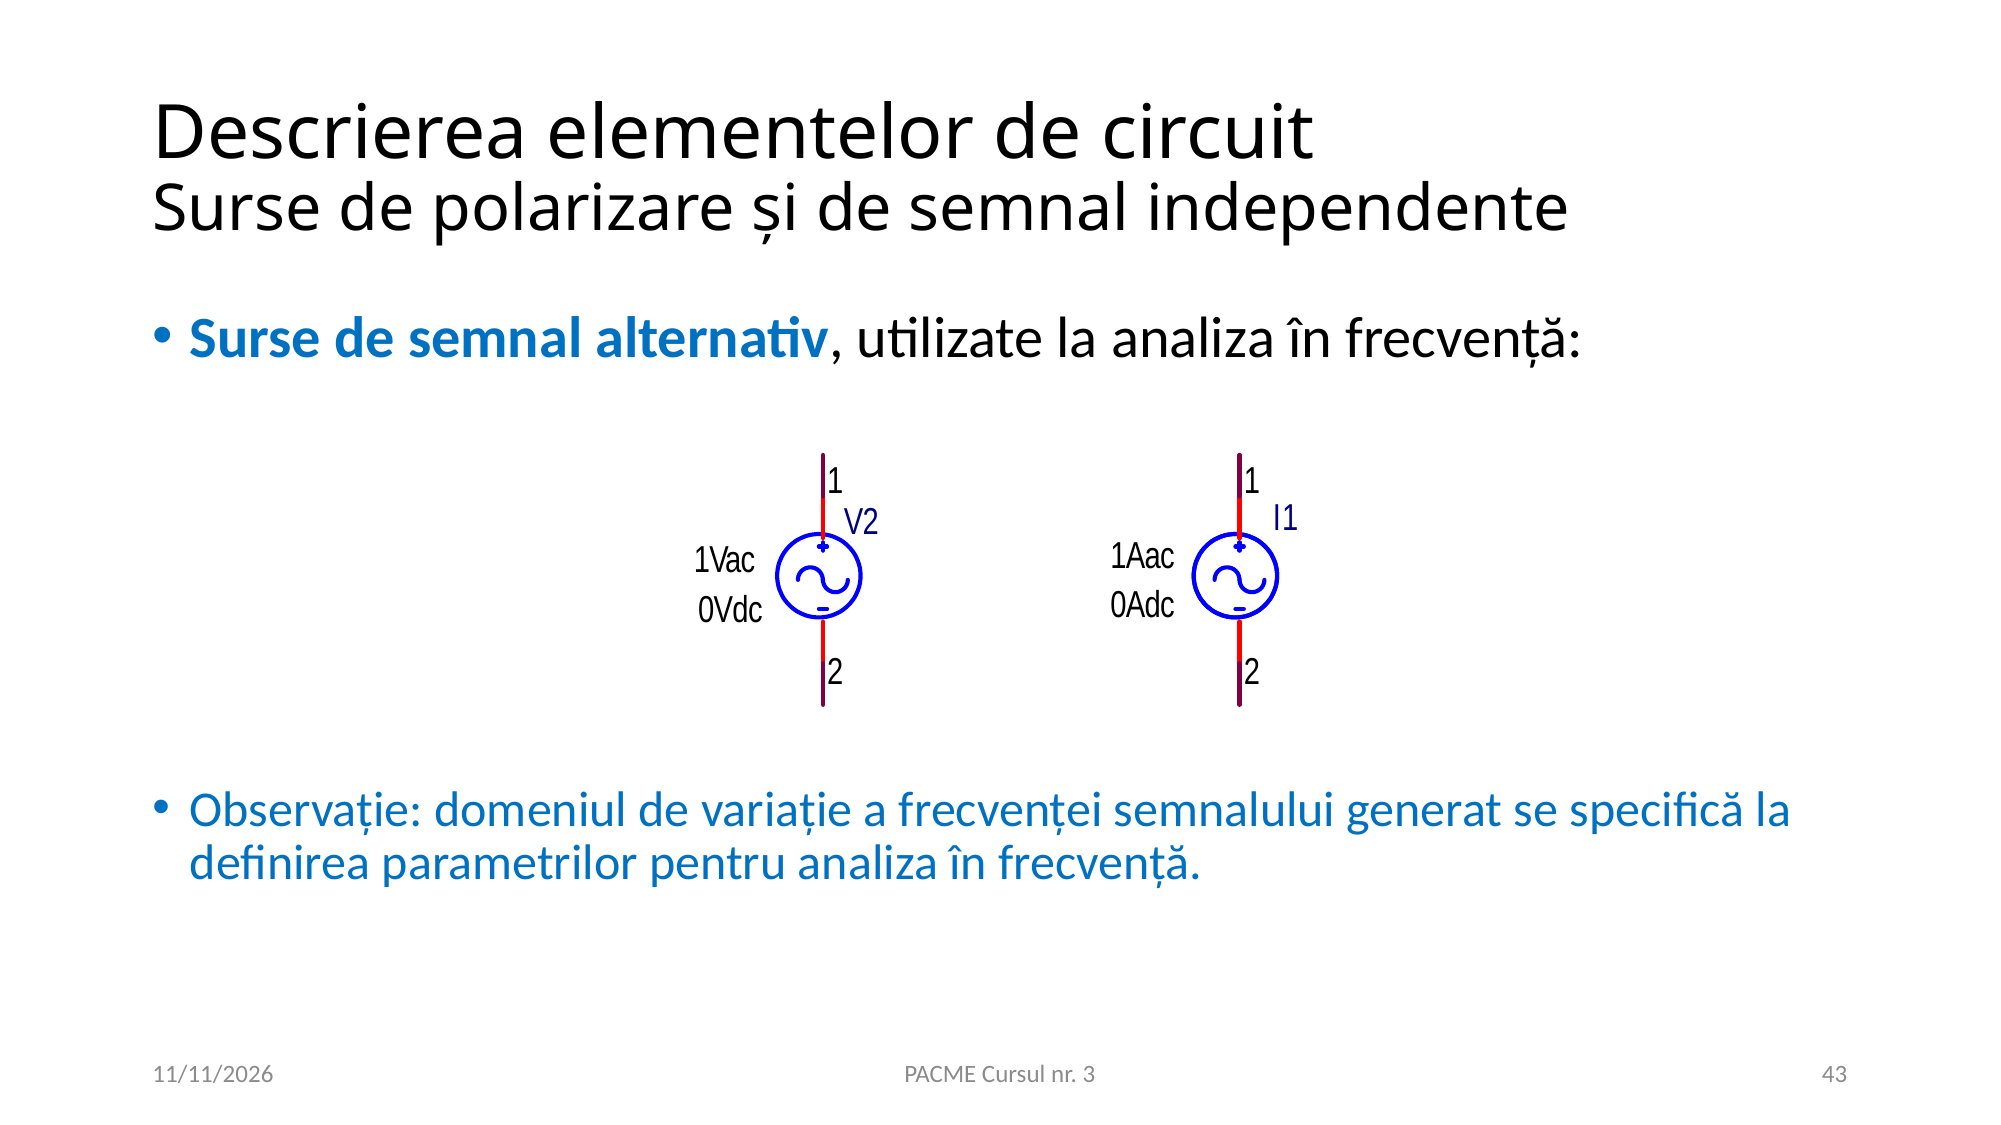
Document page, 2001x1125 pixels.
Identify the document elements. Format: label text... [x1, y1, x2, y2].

title Descrierea elementelor de circuit Surse de polarizare şi de semnal independente [137, 59, 1863, 278]
list Surse de semnal alternativ, utilizate la analiza în frecvență: Observație: domeniul de variație a frecvenței semnalului generat se specifică la definirea parametrilor pentru analiza în frecvență. [137, 299, 1863, 1014]
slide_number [137, 1042, 588, 1103]
picture [689, 417, 1311, 743]
footer PACME Cursul nr. 3 [662, 1042, 1338, 1103]
slide_number 43 [1412, 1042, 1863, 1103]
